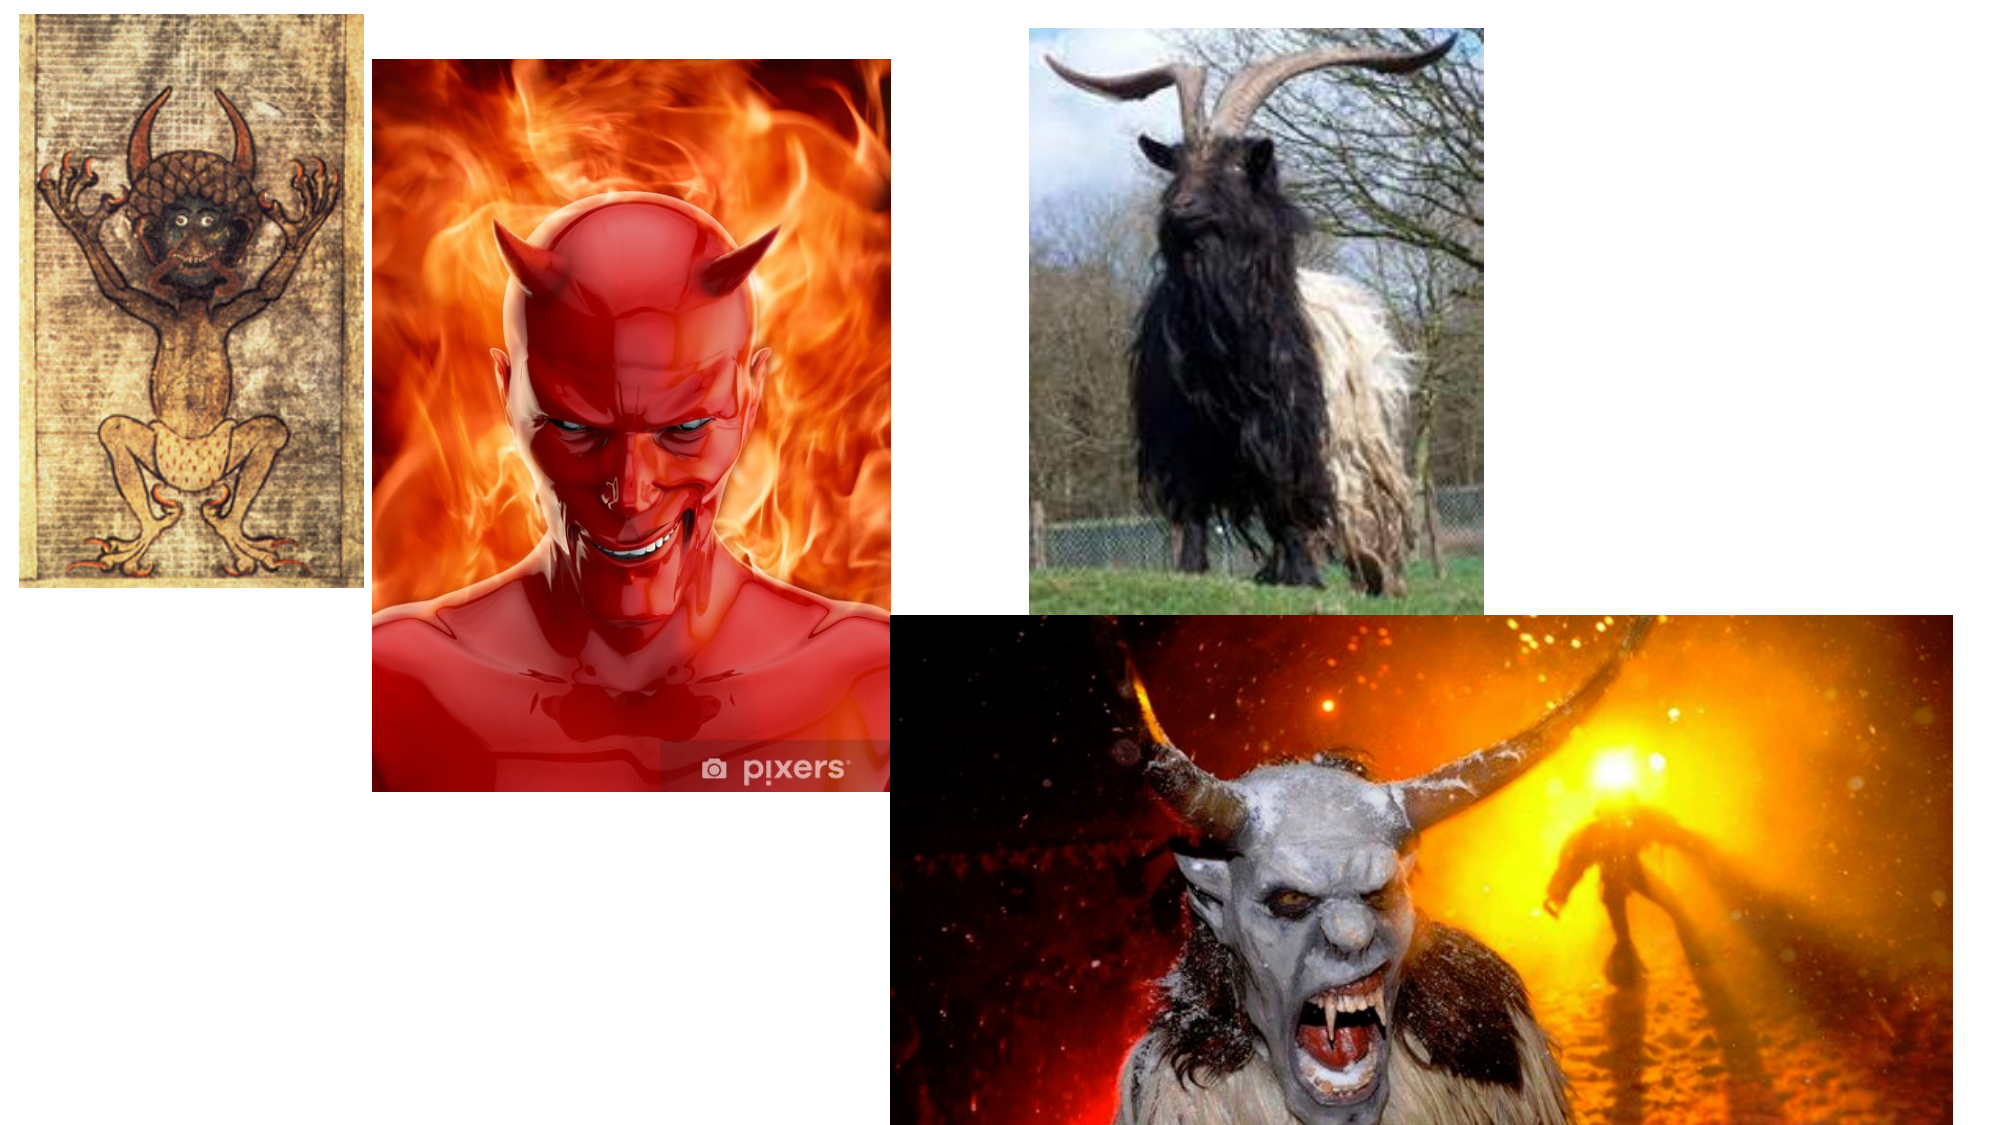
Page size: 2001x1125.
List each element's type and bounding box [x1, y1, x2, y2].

picture [372, 28, 1953, 1125]
list [19, 14, 364, 588]
